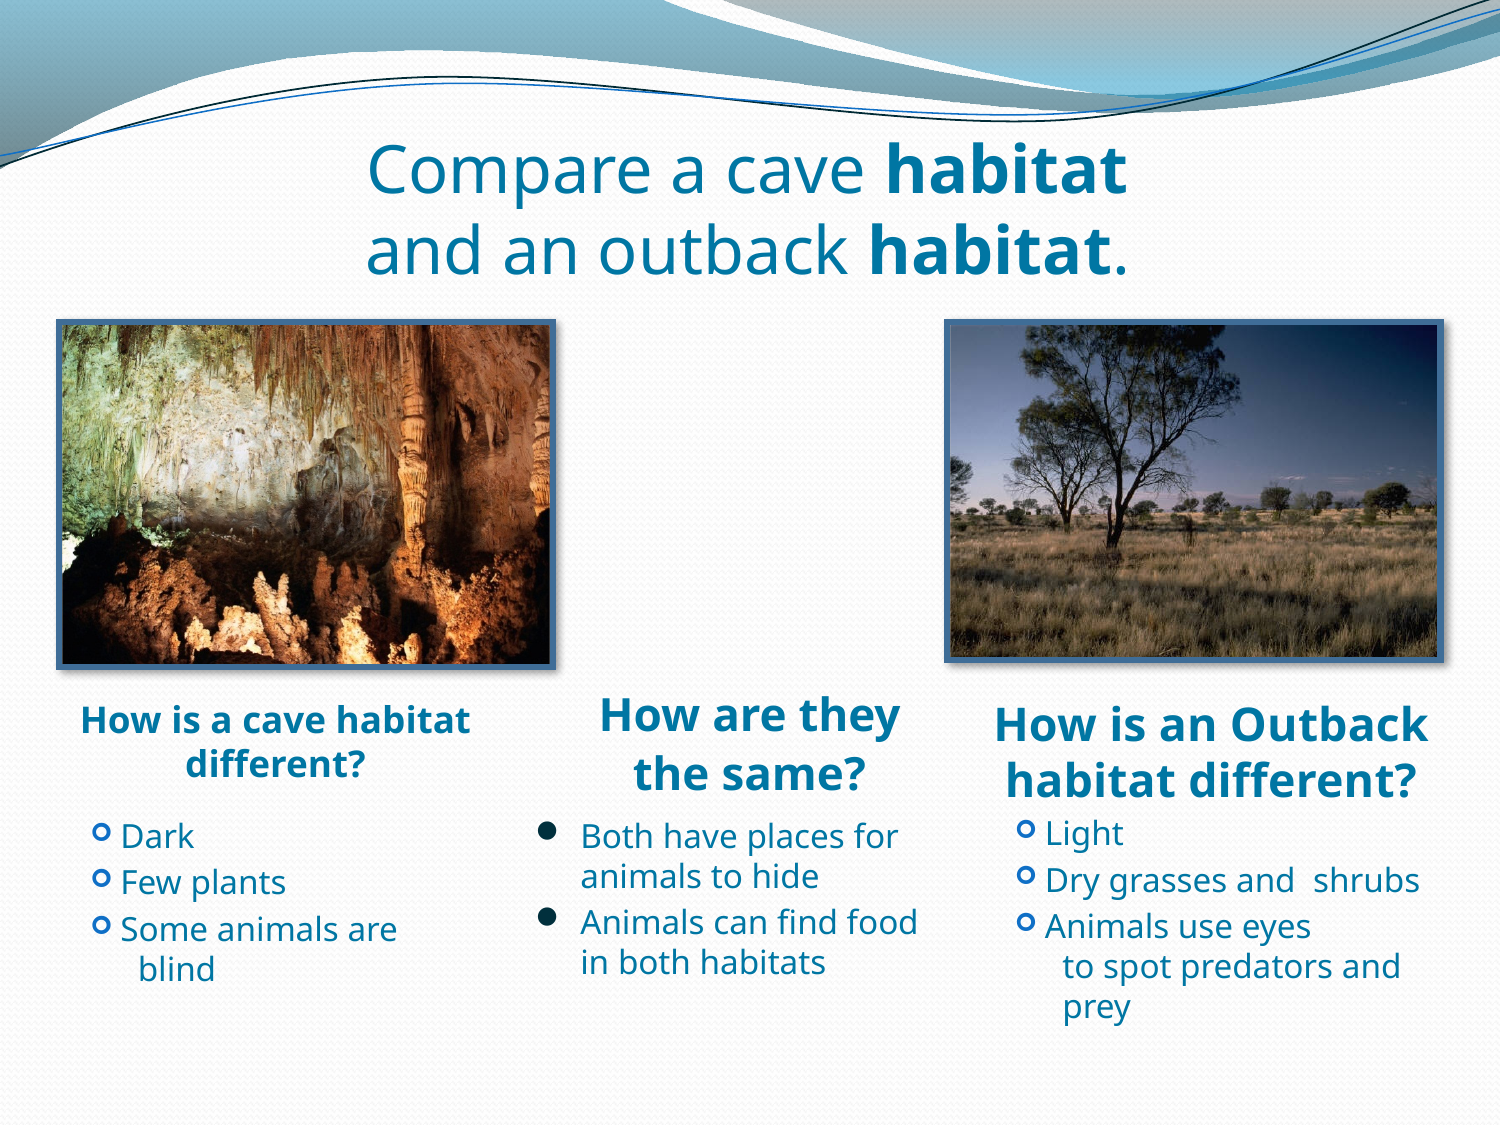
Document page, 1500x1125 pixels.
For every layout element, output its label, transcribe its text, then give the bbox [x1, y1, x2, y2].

text_box Light Dry grasses and shrubs Animals use eyes to spot predators and prey [999, 804, 1463, 1125]
picture [62, 324, 550, 665]
picture [950, 324, 1438, 657]
text_box How is an Outback habitat different? [975, 687, 1448, 816]
text_box Dark Few plants Some animals are blind [75, 807, 488, 1125]
title Compare a cave habitat and an outback habitat. [37, 99, 1475, 288]
list Both have places for animals to hide Animals can find food in both habitats [520, 807, 988, 1113]
text_box How are they the same? [536, 684, 963, 825]
text_box How is a cave habitat different? [62, 687, 489, 793]
